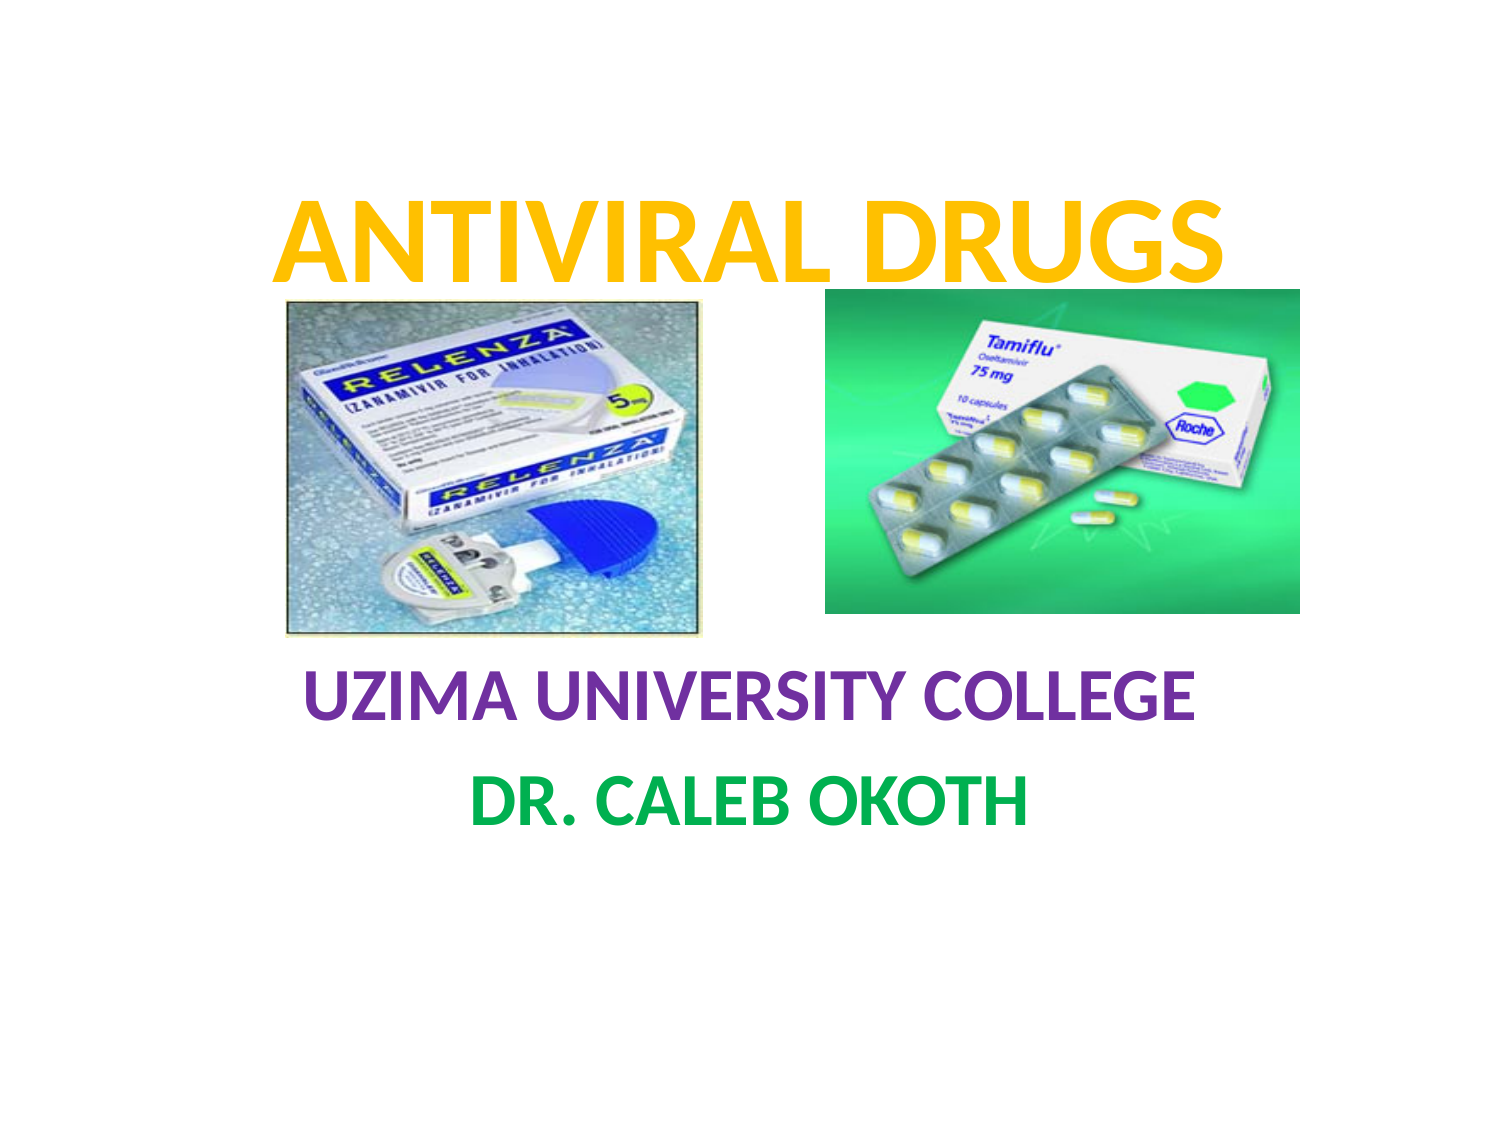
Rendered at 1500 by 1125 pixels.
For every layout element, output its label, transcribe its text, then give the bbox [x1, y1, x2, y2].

title ANTIVIRAL DRUGS [112, 24, 1388, 591]
picture [285, 299, 703, 638]
subtitle UZIMA UNIVERSITY COLLEGE DR. CALEB OKOTH [225, 637, 1275, 925]
picture [824, 288, 1301, 615]
